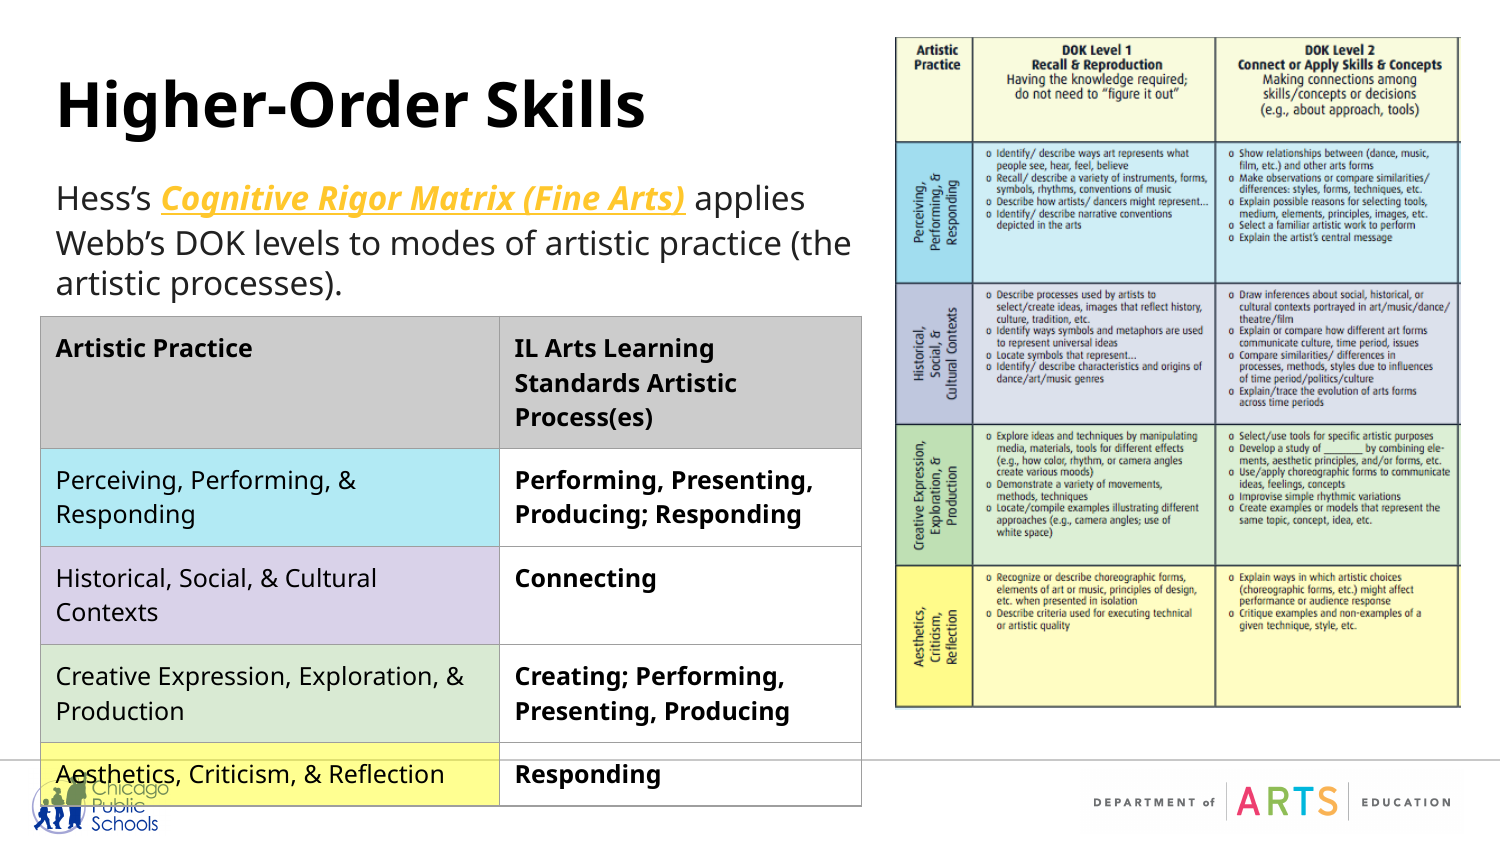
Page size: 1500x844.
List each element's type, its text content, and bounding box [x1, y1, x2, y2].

table_header IL Arts Learning Standards Artistic Process(es) [500, 317, 861, 448]
title Higher-Order Skills [44, 37, 880, 157]
table_cell Perceiving, Performing, & Responding [41, 449, 499, 546]
table_cell Responding [500, 743, 861, 805]
table_cell Aesthetics, Criticism, & Reflection [41, 743, 499, 805]
picture [1080, 769, 1464, 834]
picture [28, 768, 171, 836]
table_cell Creative Expression, Exploration, & Production [41, 645, 499, 742]
table_cell Historical, Social, & Cultural Contexts [41, 547, 499, 644]
table_cell Performing, Presenting, Producing; Responding [500, 449, 861, 546]
picture [895, 37, 1461, 710]
table_cell Creating; Performing, Presenting, Producing [500, 645, 861, 742]
text_box Hess’s Cognitive Rigor Matrix (Fine Arts) applies Webb’s DOK levels to modes of artistic practice (the artistic processes). [40, 161, 876, 313]
table_cell Connecting [500, 547, 861, 644]
table_header Artistic Practice [41, 317, 499, 448]
